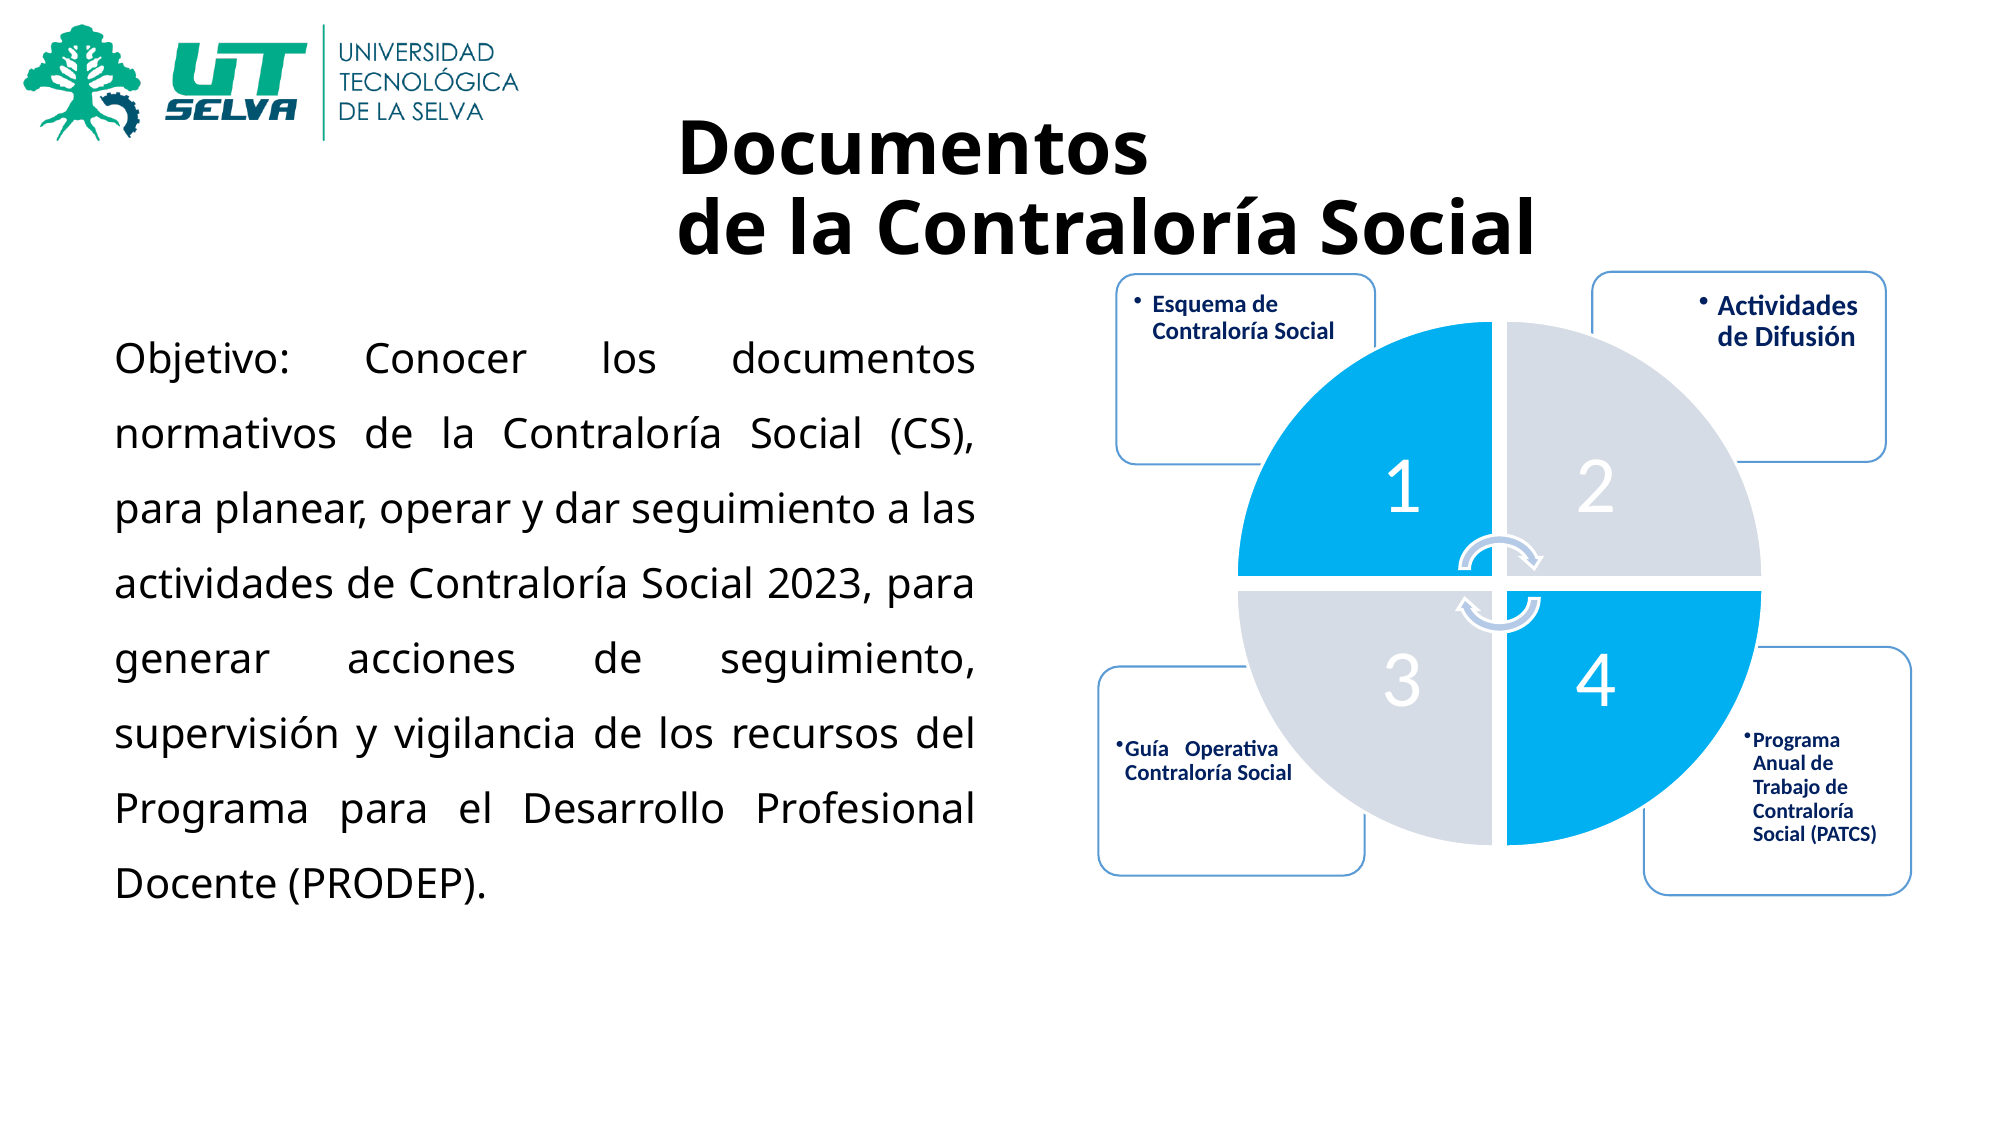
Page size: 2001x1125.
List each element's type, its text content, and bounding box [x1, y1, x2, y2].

text_box Objetivo: Conocer los documentos normativos de la Contraloría Social (CS), para planear, operar y dar seguimiento a las actividades de Contraloría Social 2023, para generar acciones de seguimiento, supervisión y vigilancia de los recursos del Programa para el Desarrollo Profesional Docente (PRODEP). [99, 299, 992, 915]
picture [19, 21, 521, 144]
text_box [1058, 278, 1941, 889]
title Documentos de la Contraloría Social [661, 96, 1831, 285]
